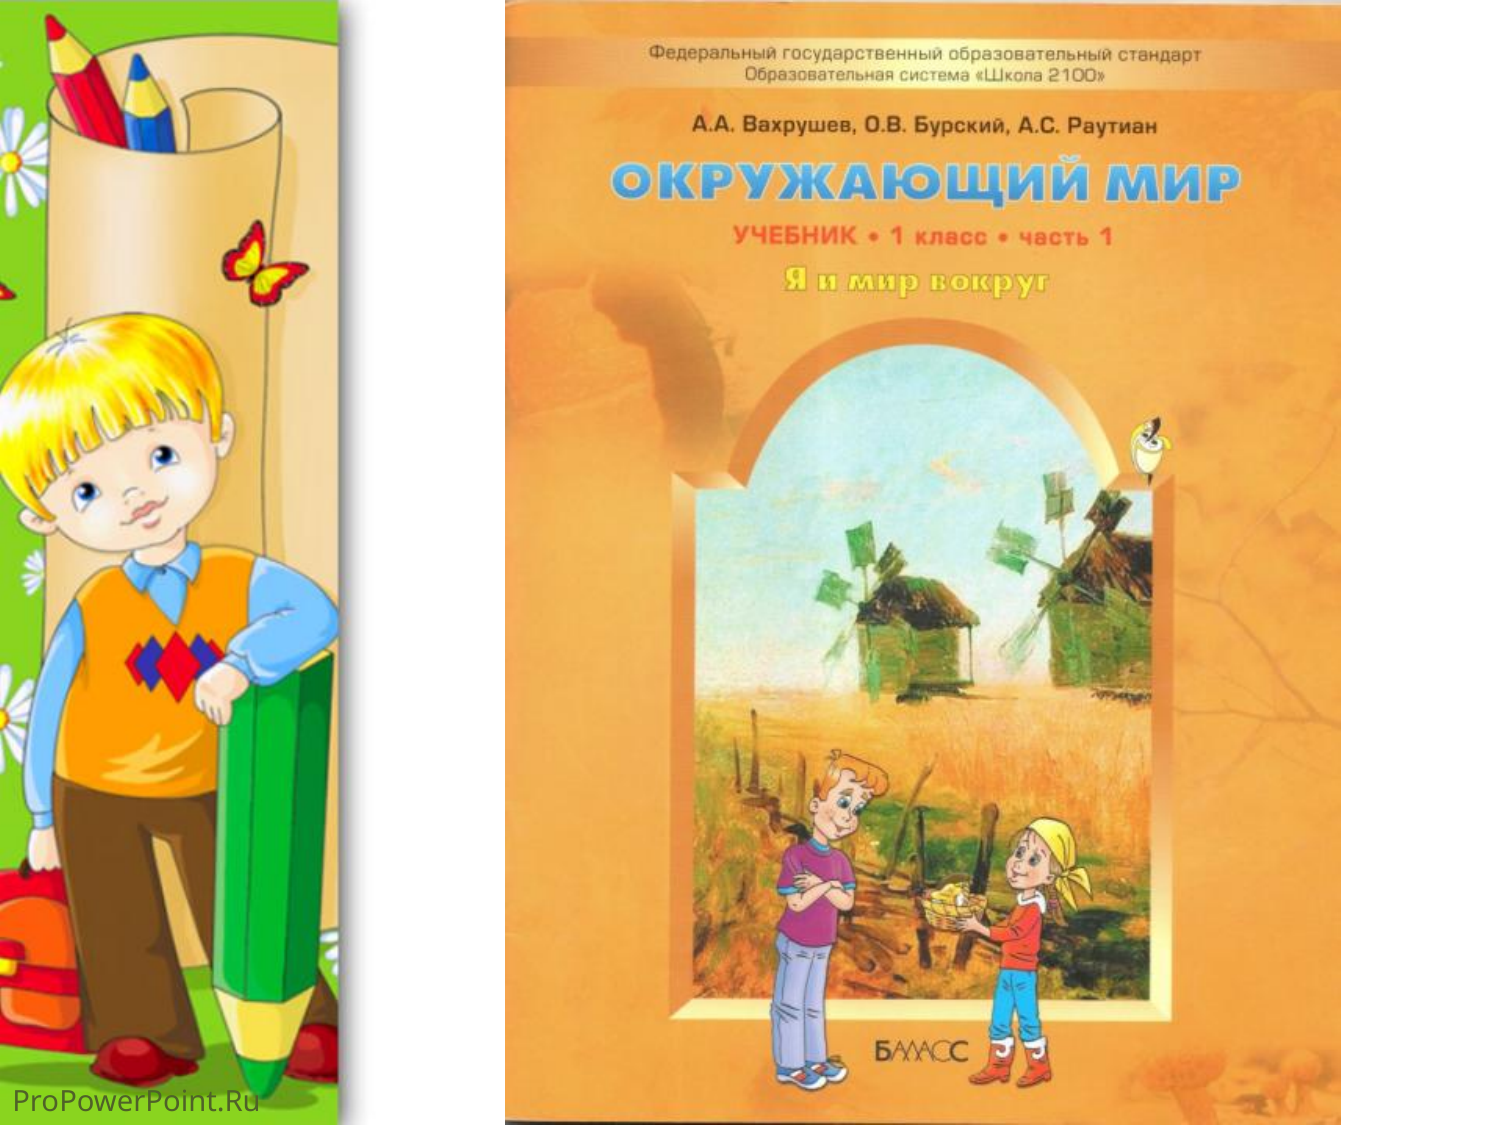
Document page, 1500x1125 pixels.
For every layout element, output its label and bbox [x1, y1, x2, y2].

picture [1341, 0, 1500, 1125]
list [505, 0, 1341, 1125]
picture [0, 0, 505, 1125]
